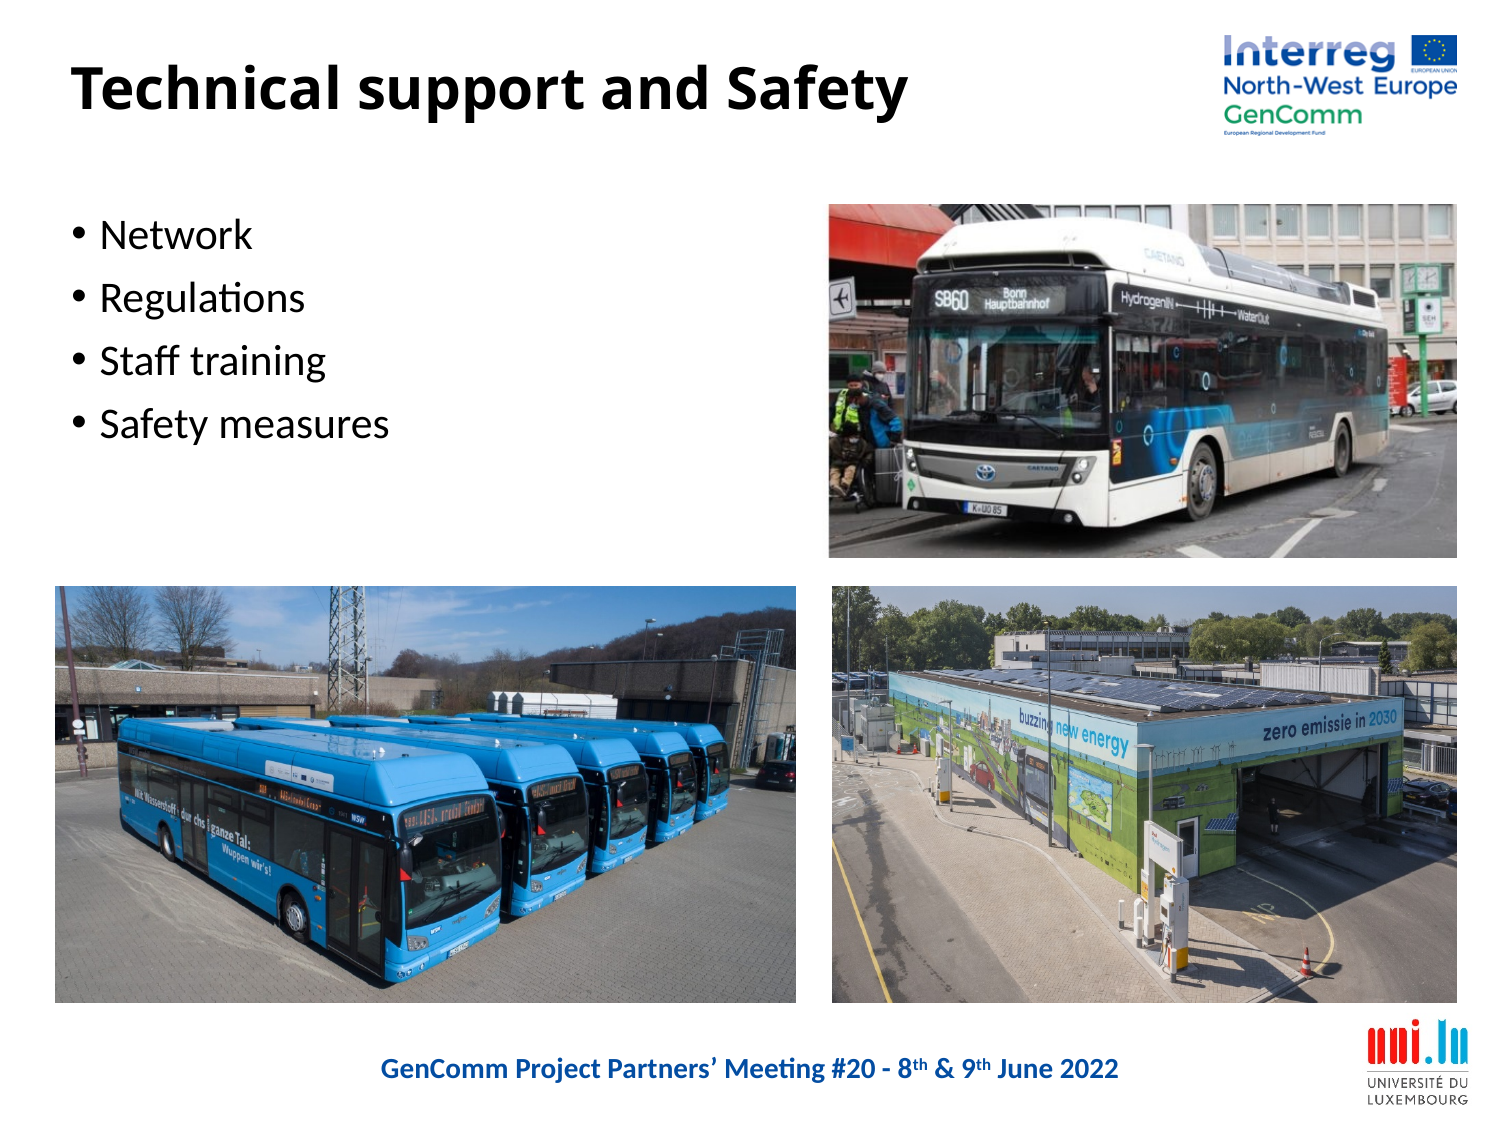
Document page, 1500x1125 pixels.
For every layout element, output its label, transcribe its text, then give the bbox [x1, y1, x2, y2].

text_box GenComm Project Partners’ Meeting #20 - 8th & 9th June 2022 [321, 1042, 1179, 1092]
text_box Technical support and Safety [55, 43, 1057, 129]
picture [1224, 35, 1457, 137]
picture [832, 586, 1484, 1121]
picture [806, 204, 1457, 558]
list Network Regulations Staff training Safety measures [56, 204, 796, 558]
picture [55, 586, 796, 1003]
